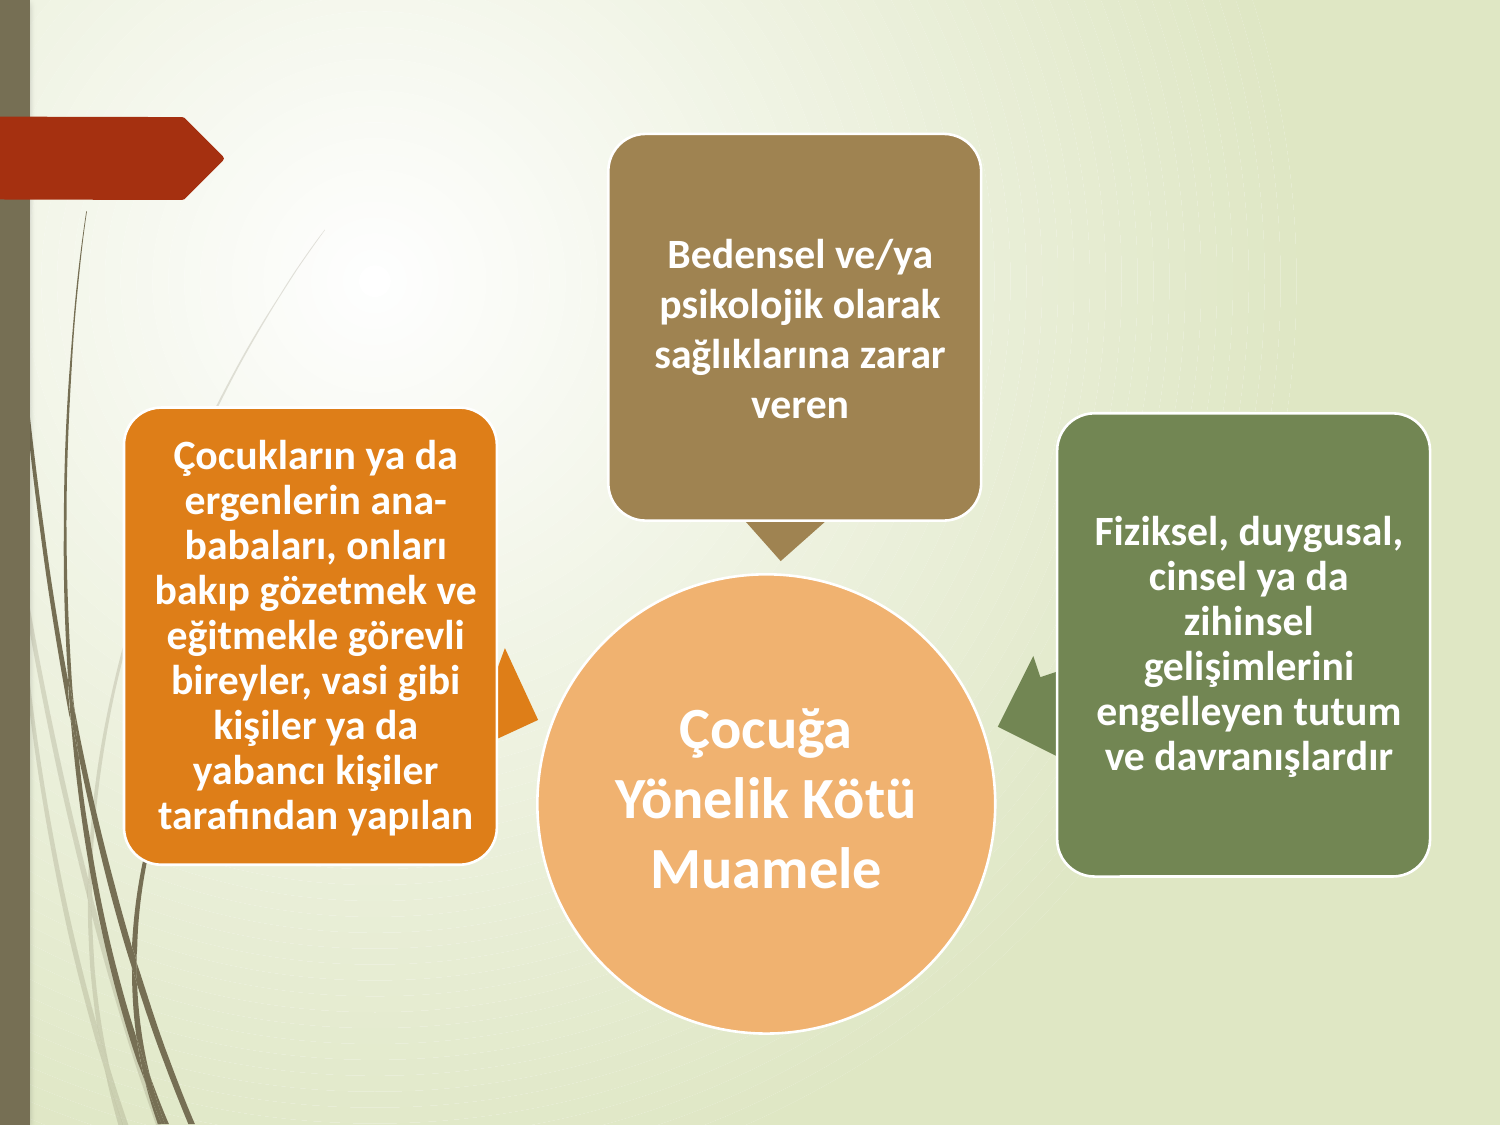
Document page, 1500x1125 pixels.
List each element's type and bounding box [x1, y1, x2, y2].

text_box [100, 160, 1442, 1036]
